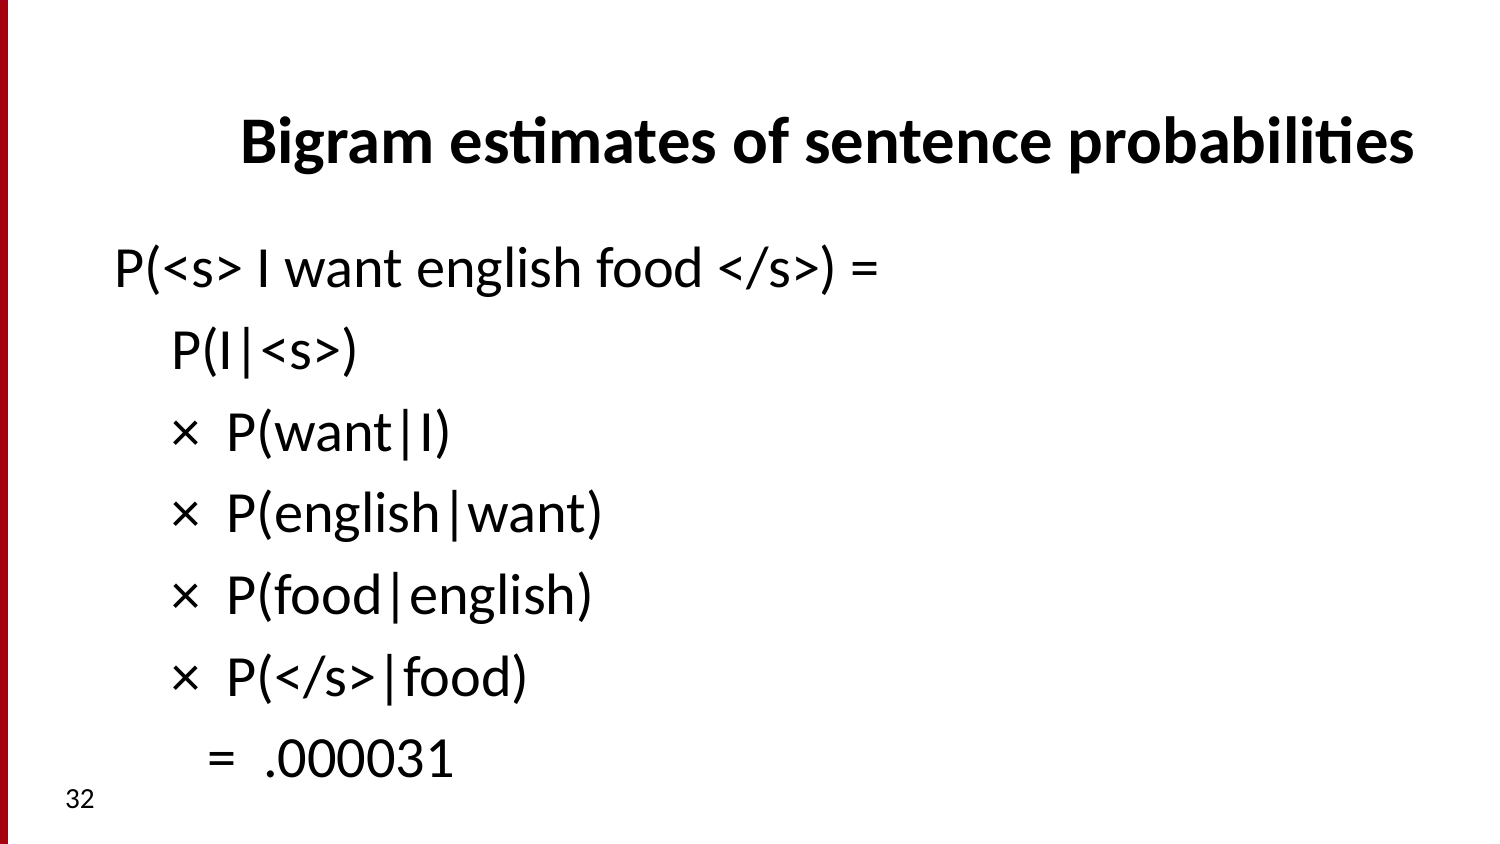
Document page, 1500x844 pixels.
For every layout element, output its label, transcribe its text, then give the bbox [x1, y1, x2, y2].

slide_number 32 [49, 771, 376, 829]
list P(<s> I want english food </s>) = P(I|<s>) × P(want|I) × P(english|want) × P(food|english) × P(</s>|food) = .000031 [99, 221, 1500, 769]
title Bigram estimates of sentence probabilities [225, 62, 1450, 185]
